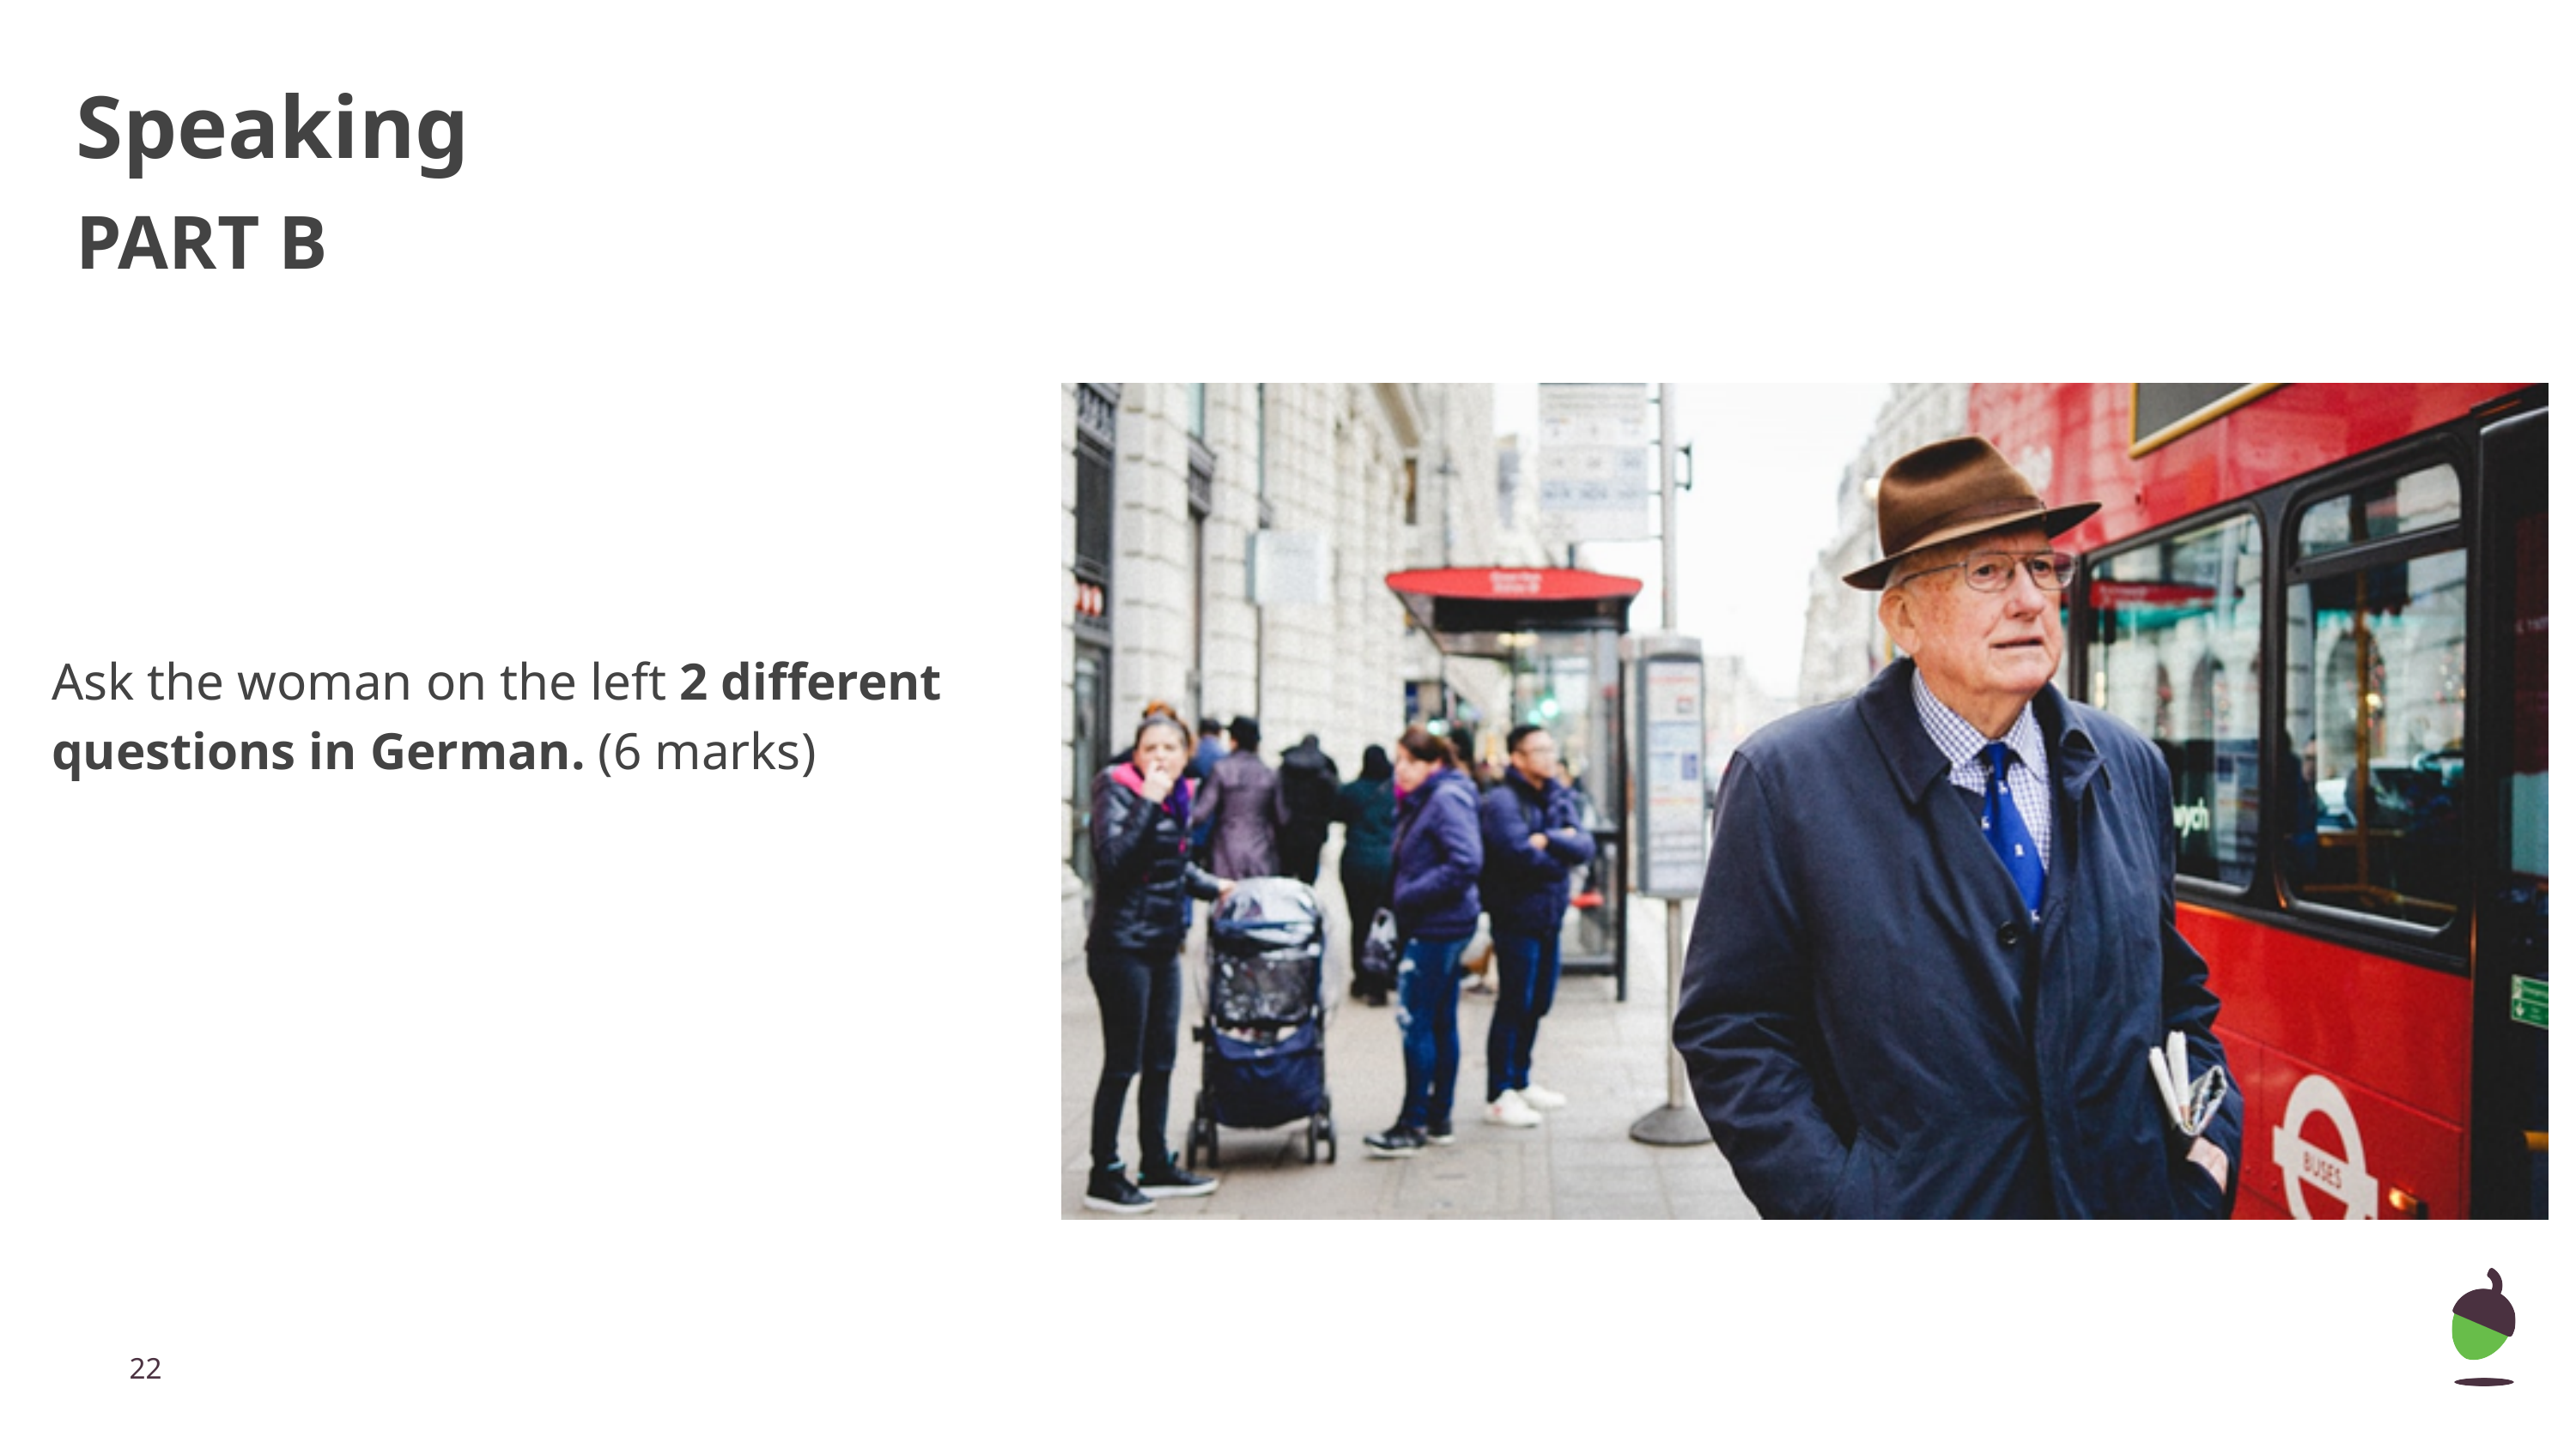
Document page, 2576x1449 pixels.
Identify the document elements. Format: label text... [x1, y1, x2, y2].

slide_number ‹#› [129, 1349, 332, 1401]
picture [2451, 1268, 2516, 1386]
text_box Speaking PART B [63, 52, 2549, 391]
text_box Ask the woman on the left 2 different questions in German. (6 marks) [38, 627, 1041, 792]
picture [1061, 383, 2549, 1220]
